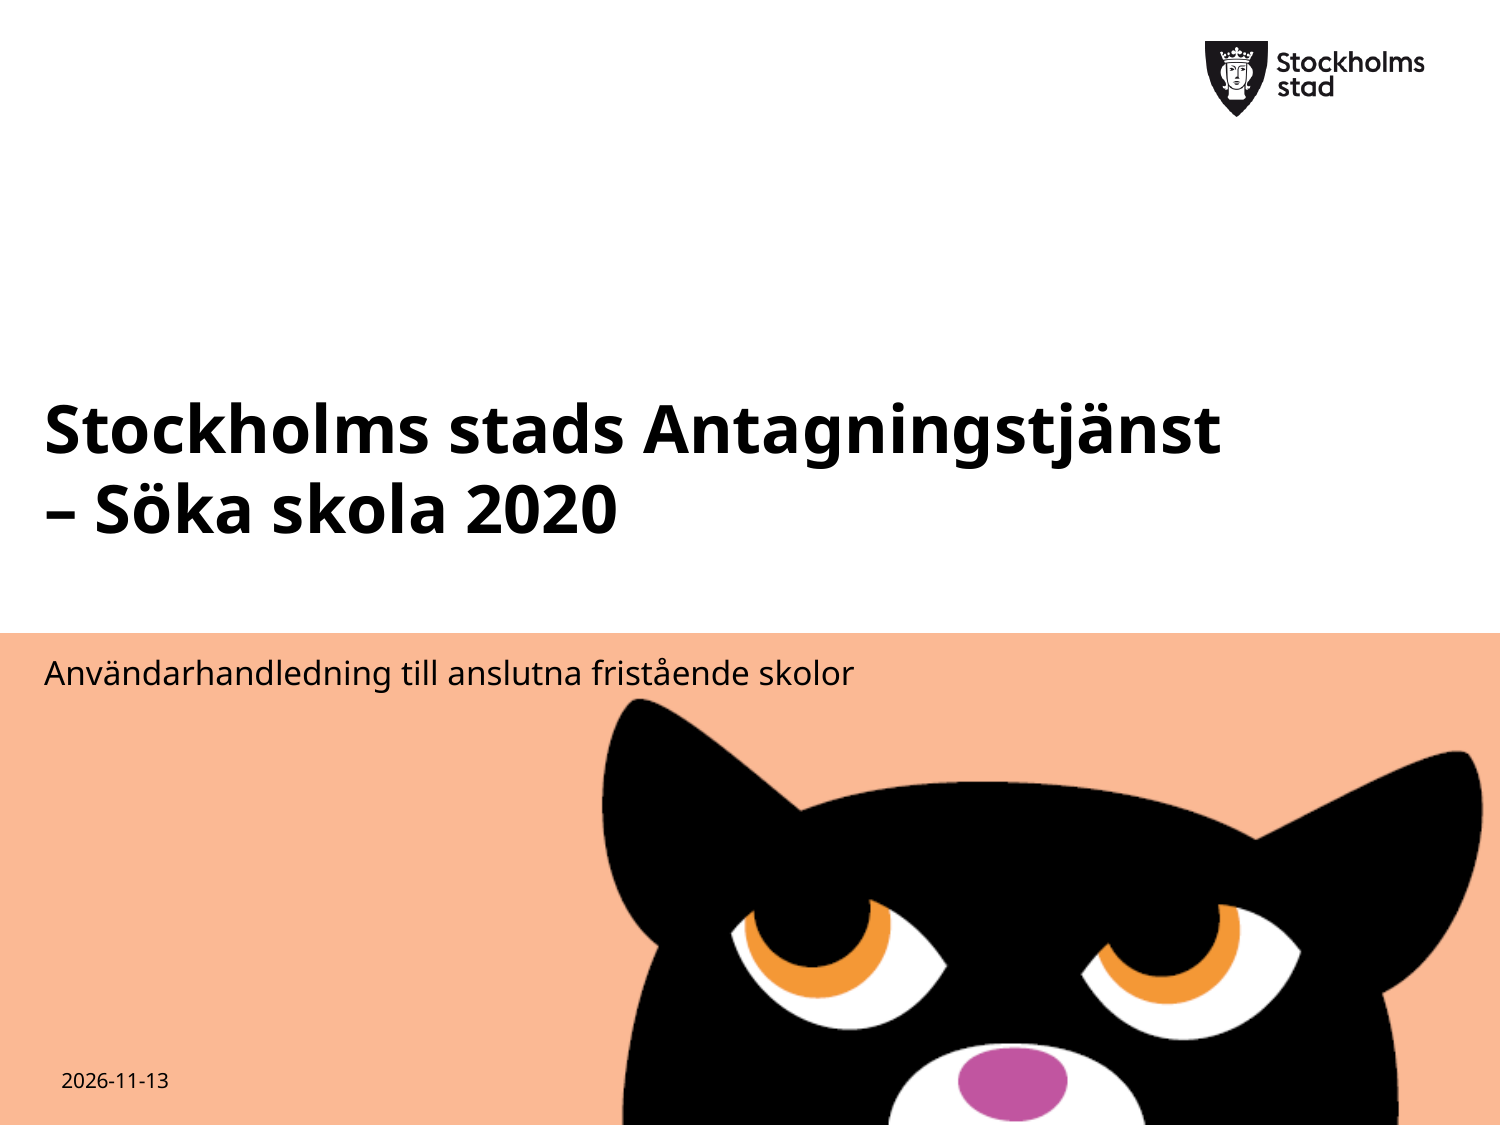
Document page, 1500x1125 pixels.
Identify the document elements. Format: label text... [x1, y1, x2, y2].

picture [1204, 41, 1426, 117]
picture [0, 633, 1500, 1125]
title Stockholms stads Antagningstjänst – Söka skola 2020 [29, 372, 1329, 562]
